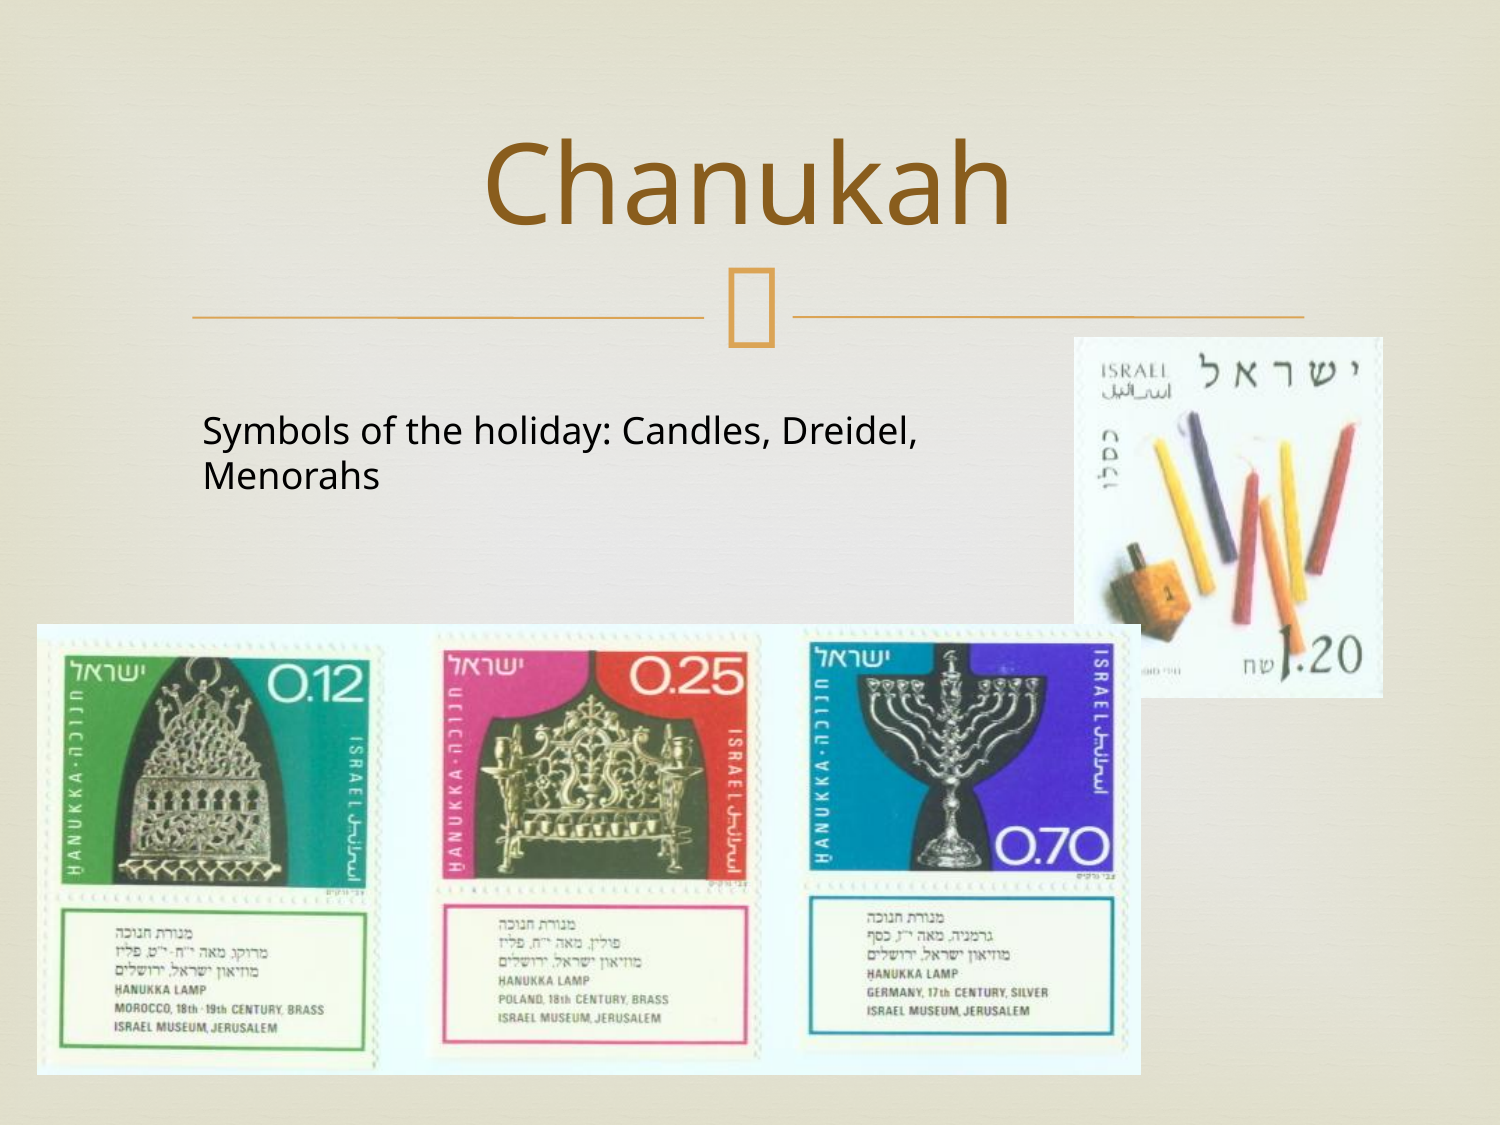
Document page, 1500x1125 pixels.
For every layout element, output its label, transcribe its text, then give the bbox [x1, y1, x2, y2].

title Chanukah [112, 93, 1386, 267]
text_box Symbols of the holiday: Candles, Dreidel, Menorahs [187, 399, 1013, 505]
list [1074, 336, 1383, 698]
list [36, 624, 1142, 1076]
